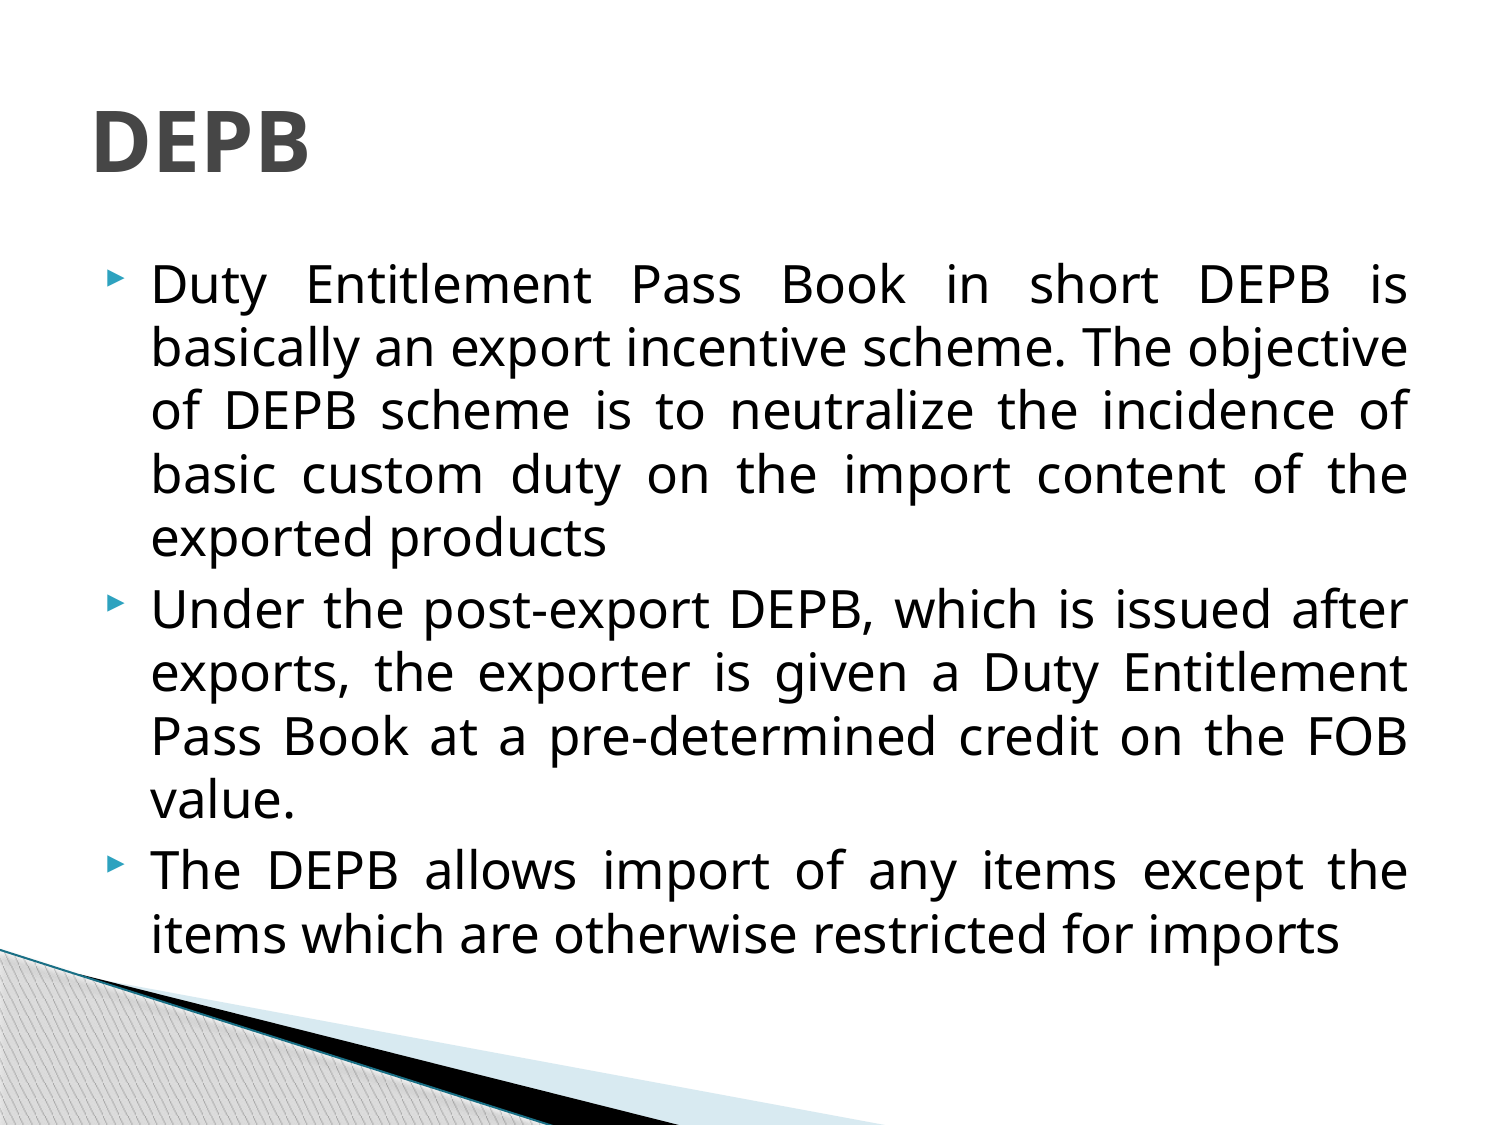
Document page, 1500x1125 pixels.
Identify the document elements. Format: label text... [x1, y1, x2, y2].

list Duty Entitlement Pass Book in short DEPB is basically an export incentive scheme. The objective of DEPB scheme is to neutralize the incidence of basic custom duty on the import content of the exported products Under the post-export DEPB, which is issued after exports, the exporter is given a Duty Entitlement Pass Book at a pre-determined credit on the FOB value. The DEPB allows import of any items except the items which are otherwise restricted for imports [75, 243, 1425, 986]
title DEPB [75, 45, 1425, 233]
